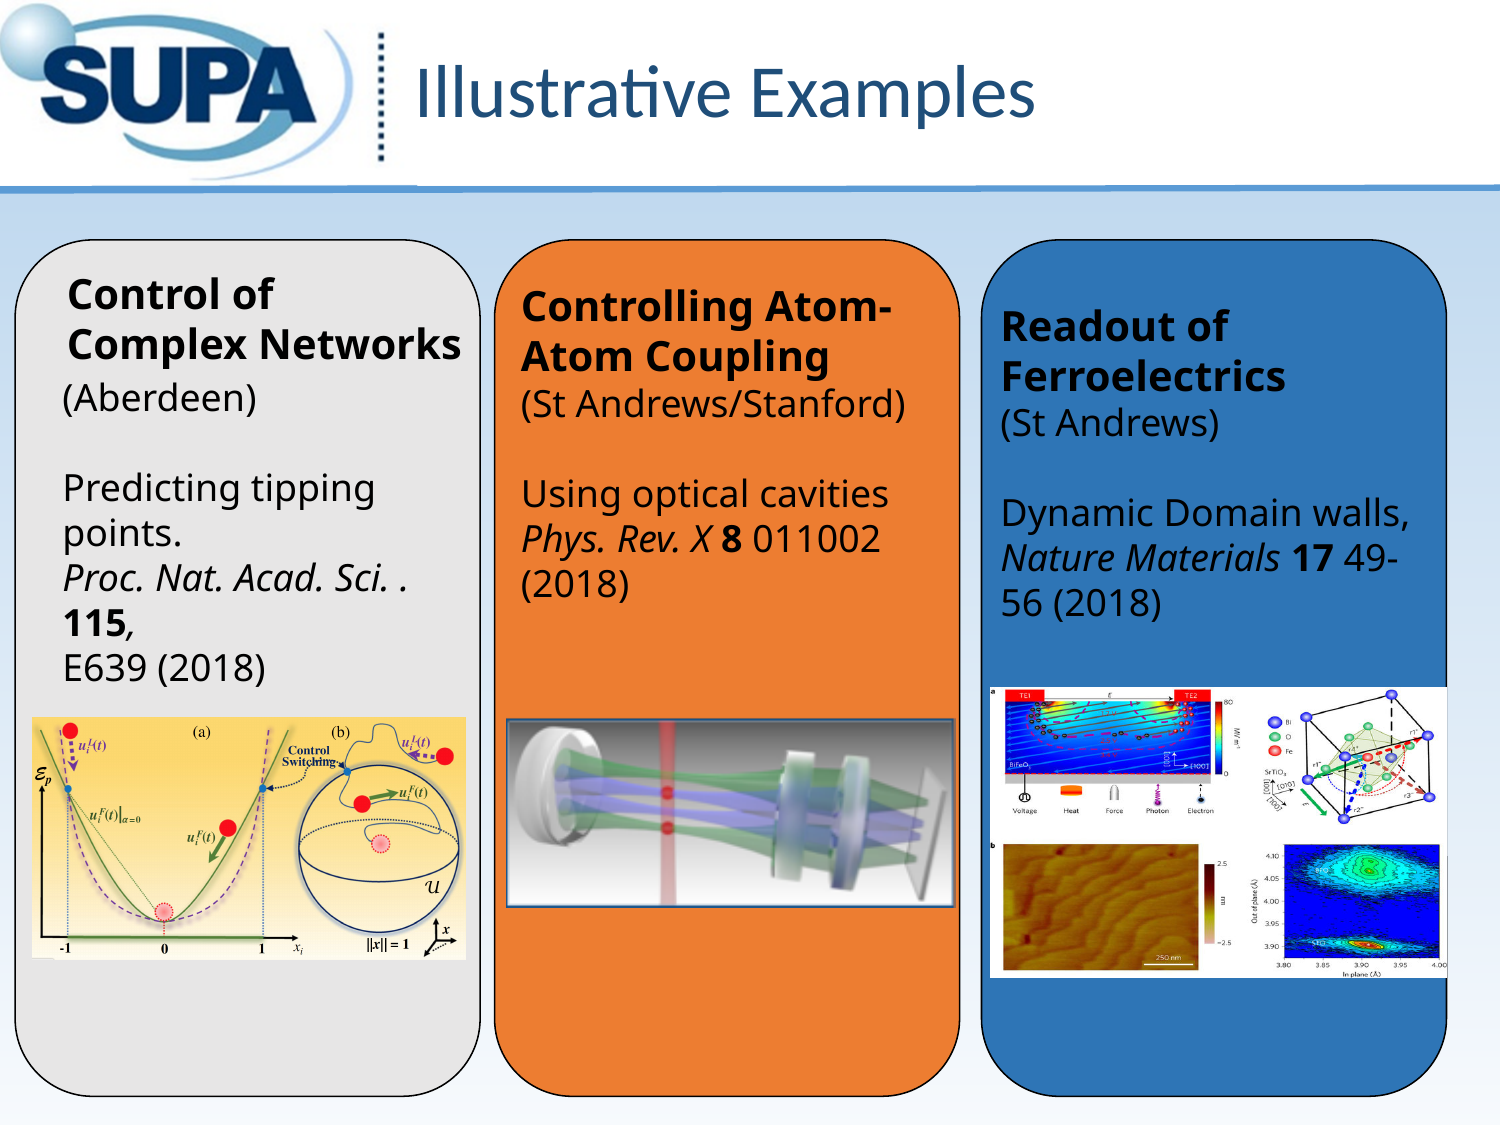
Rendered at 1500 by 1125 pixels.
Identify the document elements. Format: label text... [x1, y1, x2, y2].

text_box [530, 612, 961, 1097]
text_box [980, 292, 1448, 1097]
picture [0, 0, 1500, 187]
text_box [530, 239, 946, 272]
text_box Illustrative Examples [399, 17, 1480, 159]
picture [990, 687, 1447, 978]
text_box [15, 239, 530, 1097]
text_box Readout of Ferroelectrics (St Andrews) Dynamic Domain walls, Nature Materials 17 49-56 (2018) [985, 291, 1447, 632]
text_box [0, 187, 1500, 191]
text_box Controlling Atom-Atom Coupling (St Andrews/Stanford) Using optical cavities Phys. Rev. X 8 011002 (2018) [530, 272, 967, 612]
text_box [985, 239, 1443, 291]
picture [506, 717, 956, 908]
